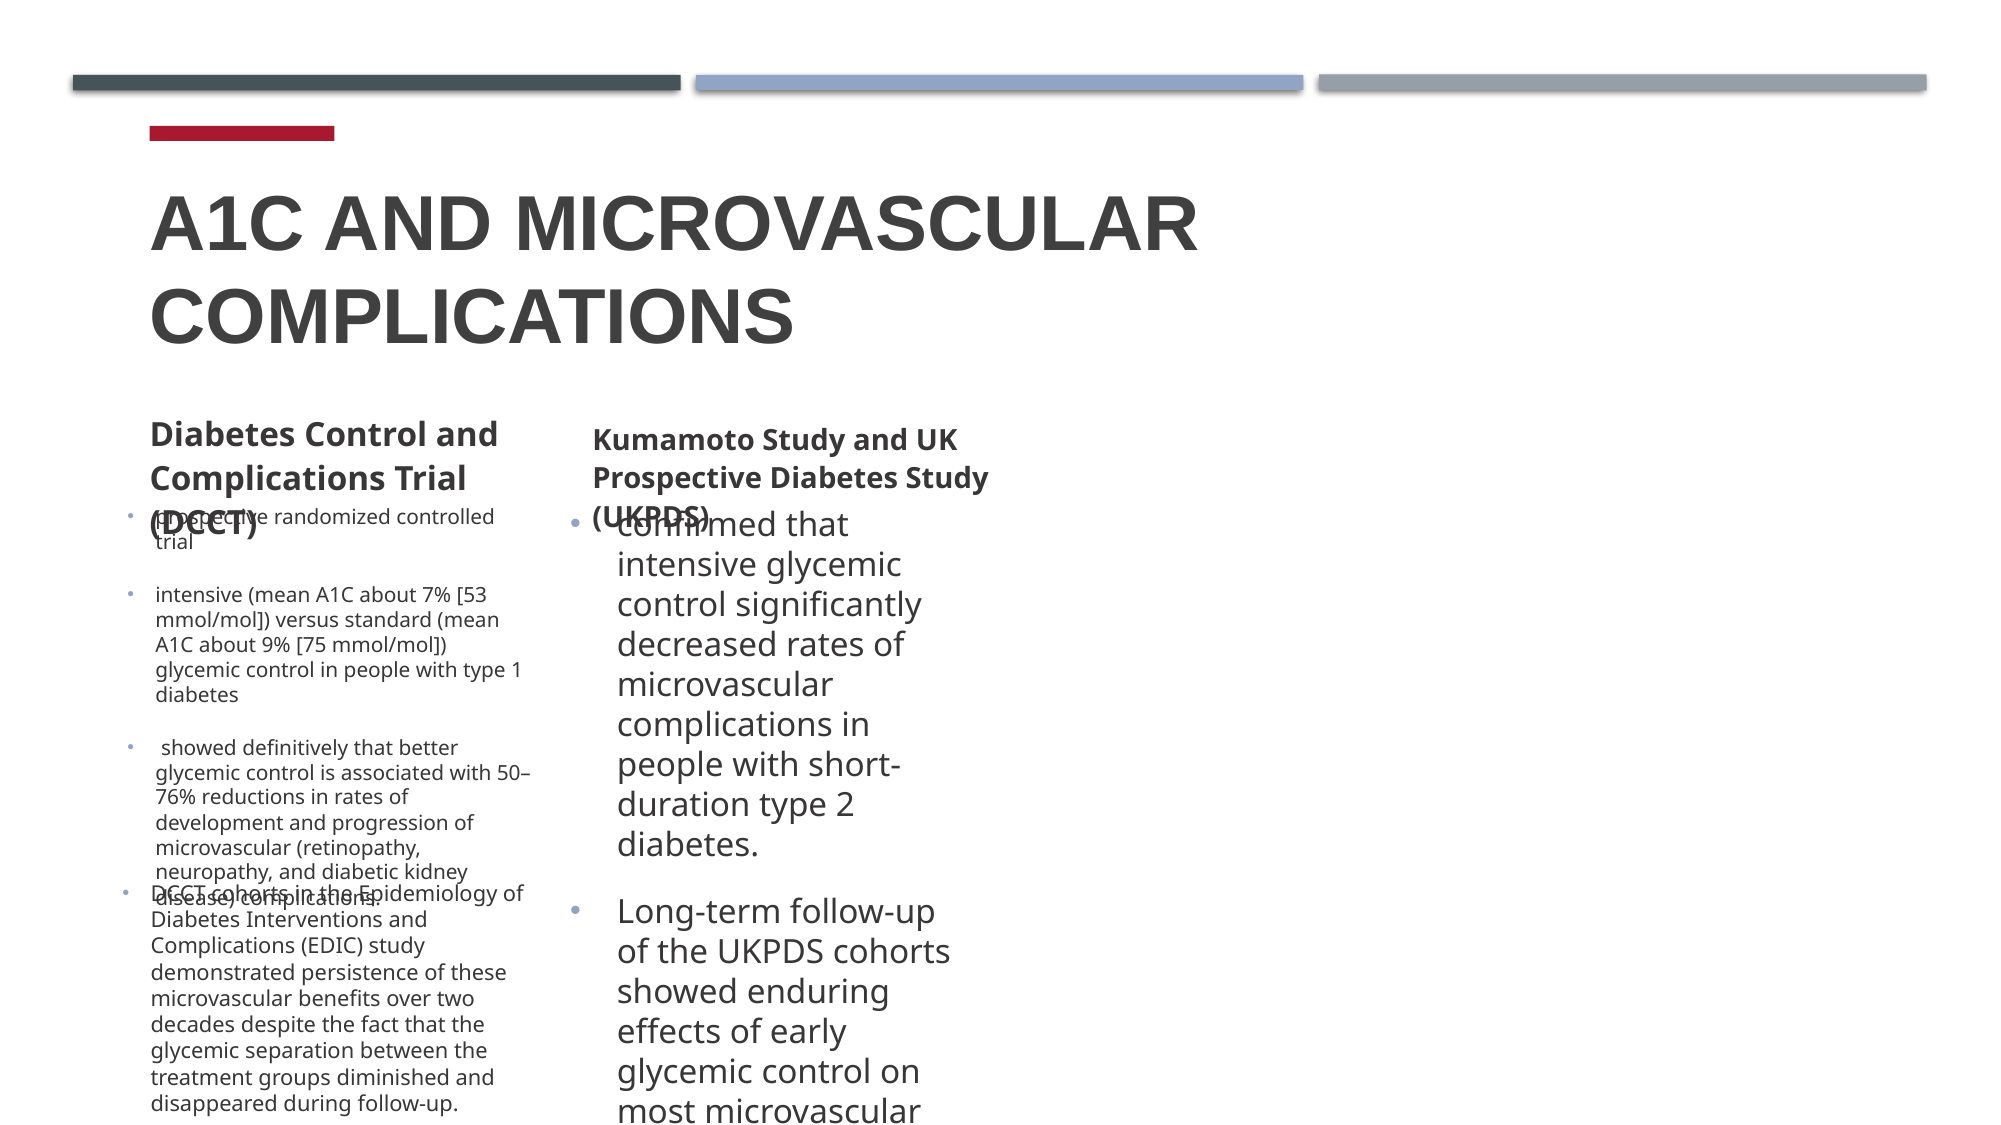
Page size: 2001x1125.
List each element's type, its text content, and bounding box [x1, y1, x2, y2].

list Diabetes Control and Complications Trial (DCCT) [149, 410, 557, 541]
list Kumamoto Study and UK Prospective Diabetes Study (UKPDS) [592, 418, 999, 533]
list prospective randomized controlled trial intensive (mean A1C about 7% [53 mmol/mol]) versus standard (mean A1C about 9% [75 mmol/mol]) glycemic control in people with type 1 diabetes showed definitively that better glycemic control is associated with 50–76% reductions in rates of development and progression of microvascular (retinopathy, neuropathy, and diabetic kidney disease) complications. [127, 540, 534, 873]
title A1C and Microvascular Complications [149, 172, 1851, 362]
list confirmed that intensive glycemic control significantly decreased rates of microvascular complications in people with short-duration type 2 diabetes. Long-term follow-up of the UKPDS cohorts showed enduring effects of early glycemic control on most microvascular complications [570, 540, 977, 1125]
list DCCT cohorts in the Epidemiology of Diabetes Interventions and Complications (EDIC) study demonstrated persistence of these microvascular benefits over two decades despite the fact that the glycemic separation between the treatment groups diminished and disappeared during follow-up. [122, 878, 529, 1117]
